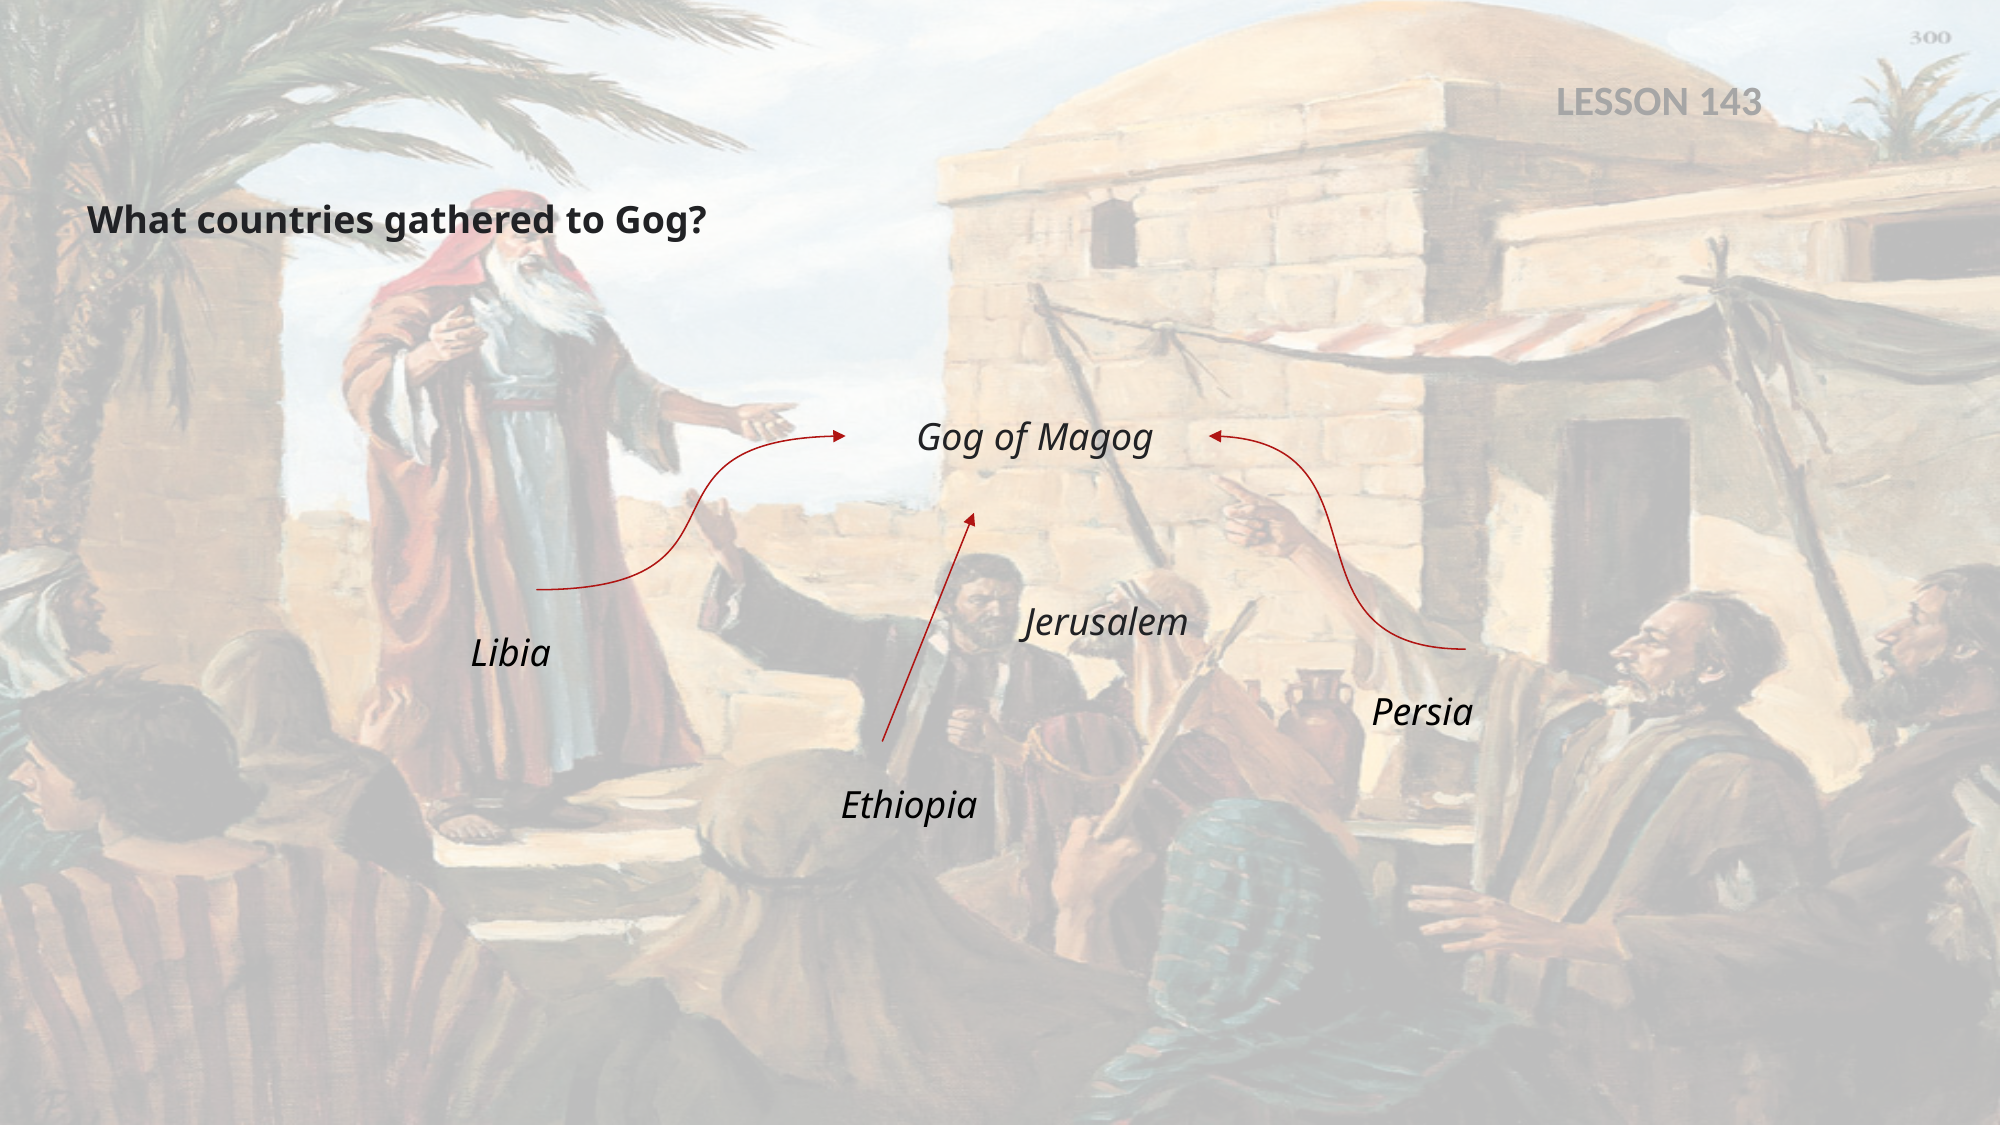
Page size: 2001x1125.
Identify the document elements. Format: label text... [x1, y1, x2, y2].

text_box Libia [455, 621, 566, 681]
text_box LESSON 143 [1541, 66, 1818, 190]
text_box Persia [1356, 680, 1489, 741]
text_box Jerusalem [1009, 590, 1203, 651]
text_box Ethiopia [825, 773, 993, 834]
text_box What countries gathered to Gog? [72, 189, 723, 249]
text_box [536, 435, 846, 590]
text_box Gog of Magog [901, 405, 1169, 466]
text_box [1208, 435, 1466, 650]
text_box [882, 512, 975, 742]
